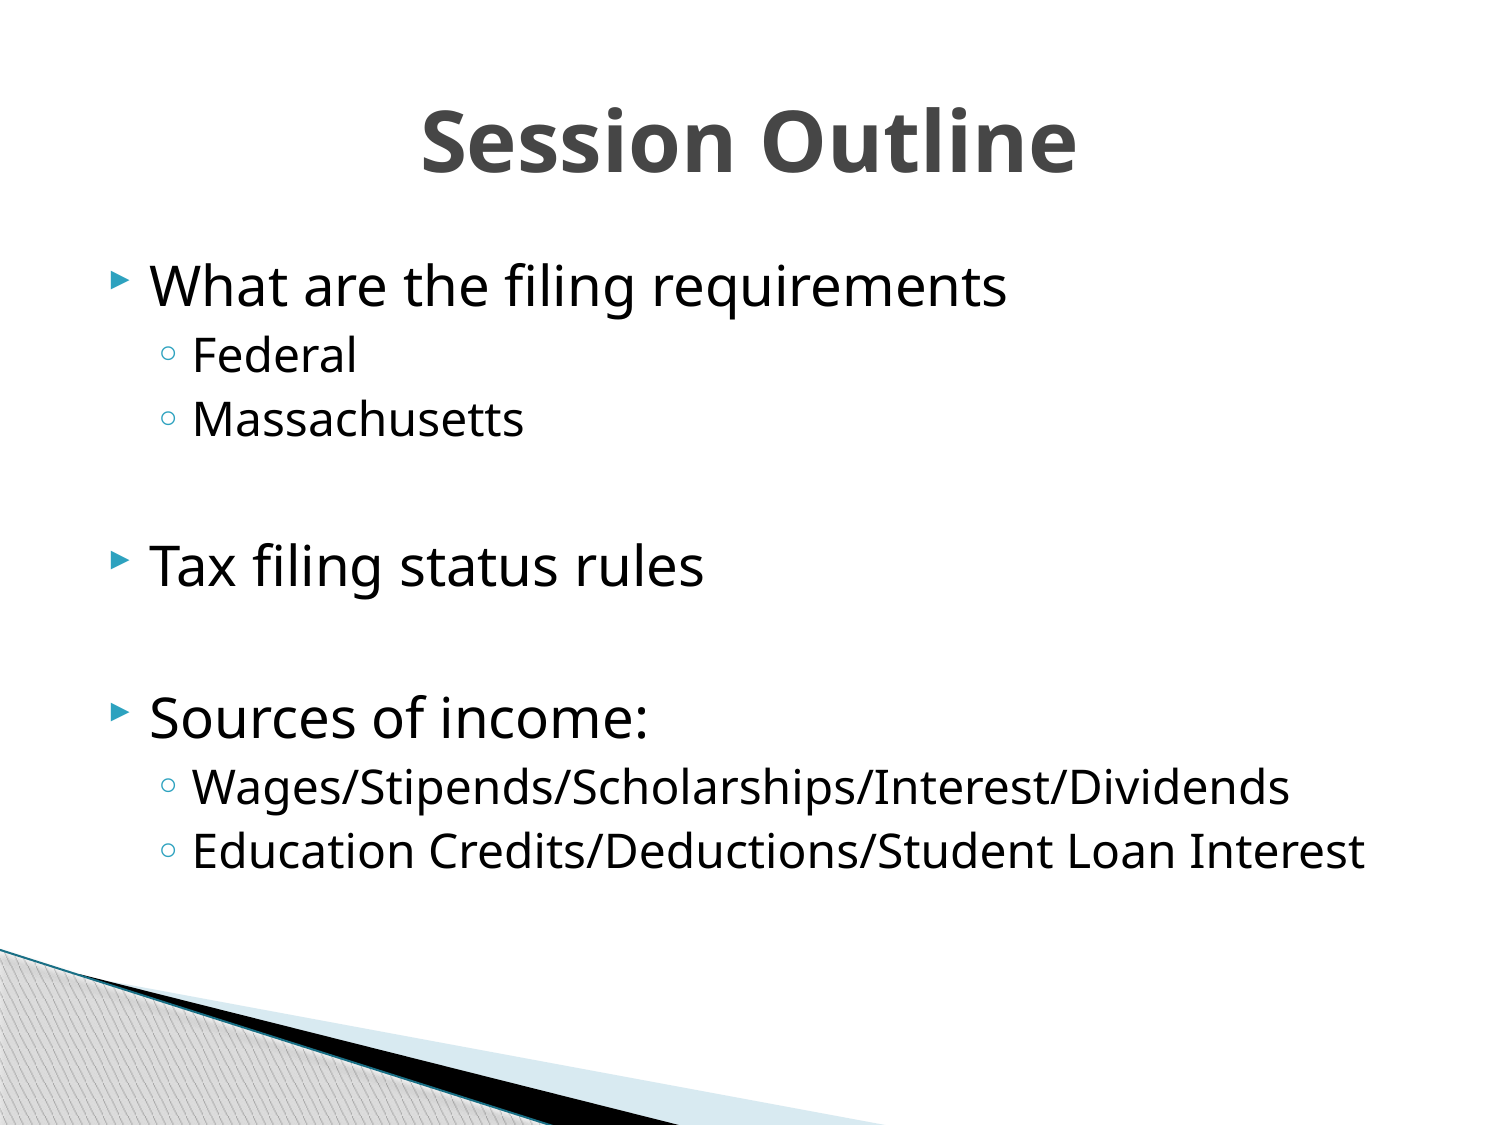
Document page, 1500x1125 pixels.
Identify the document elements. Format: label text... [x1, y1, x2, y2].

title Session Outline [75, 45, 1425, 233]
list What are the filing requirements Federal Massachusetts Tax filing status rules Sources of income: Wages/Stipends/Scholarships/Interest/Dividends Education Credits/Deductions/Student Loan Interest [75, 243, 1425, 986]
